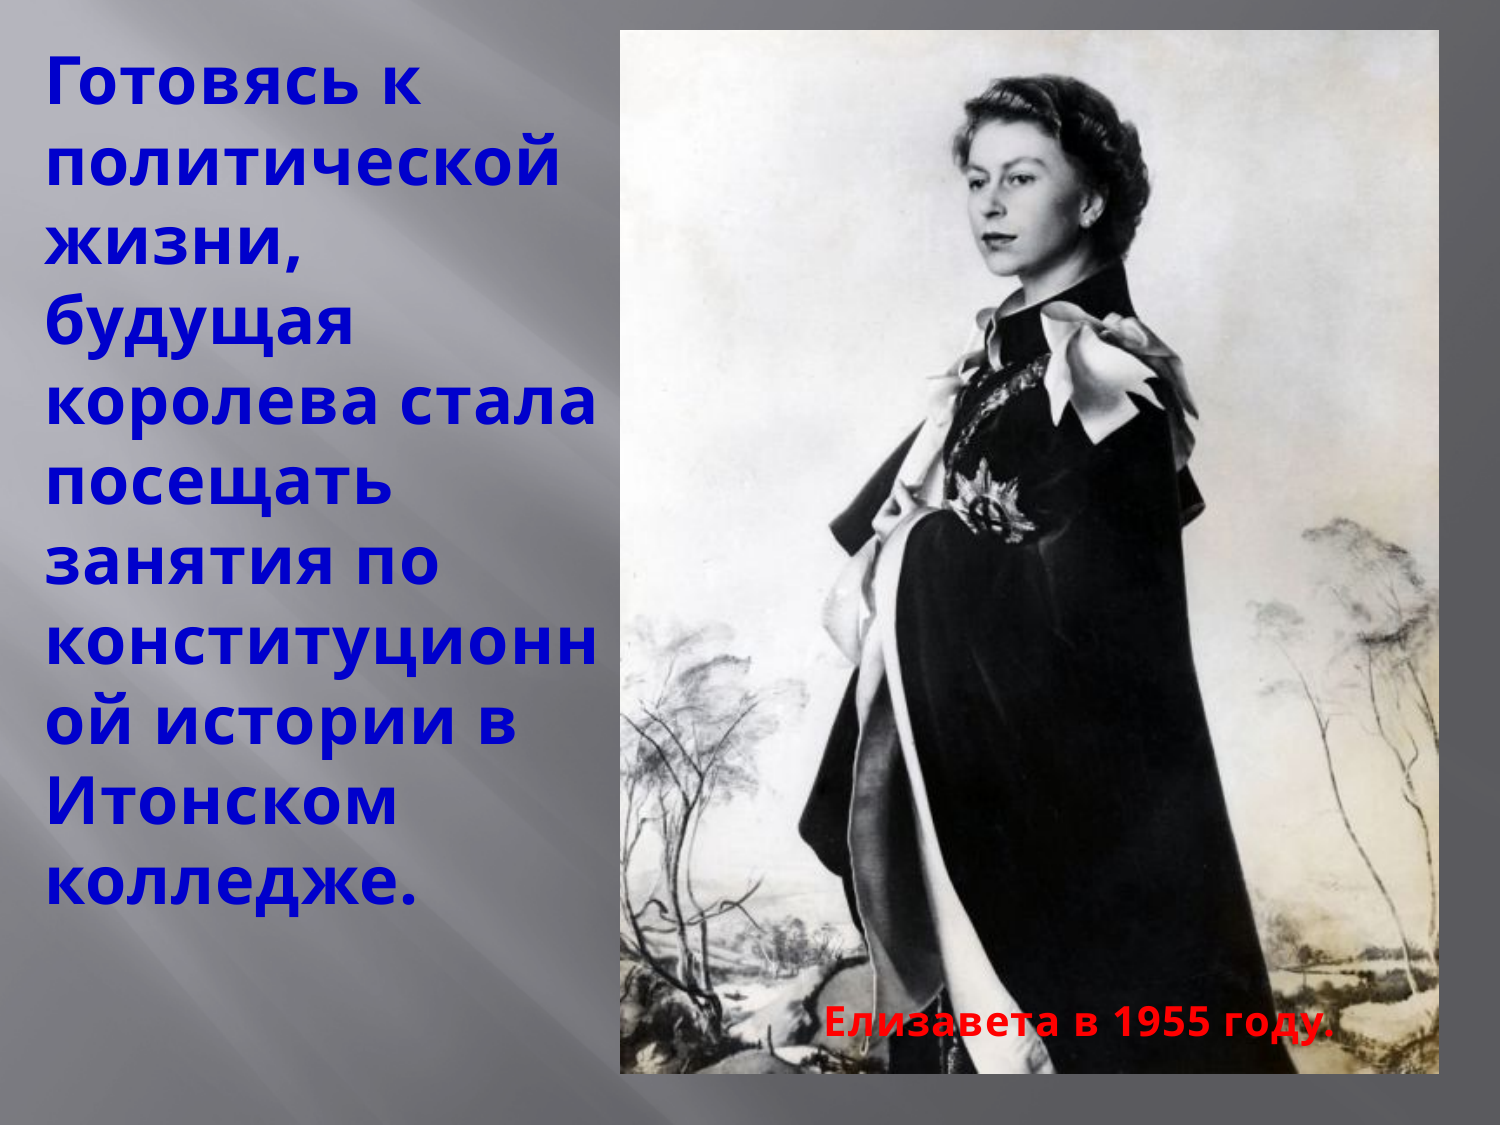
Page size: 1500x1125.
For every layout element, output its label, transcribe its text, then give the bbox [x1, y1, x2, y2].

picture [619, 30, 1439, 1075]
text_box Готовясь к политической жизни, будущая королева стала посещать занятия по конституционной истории в Итонском колледже. [29, 30, 619, 926]
